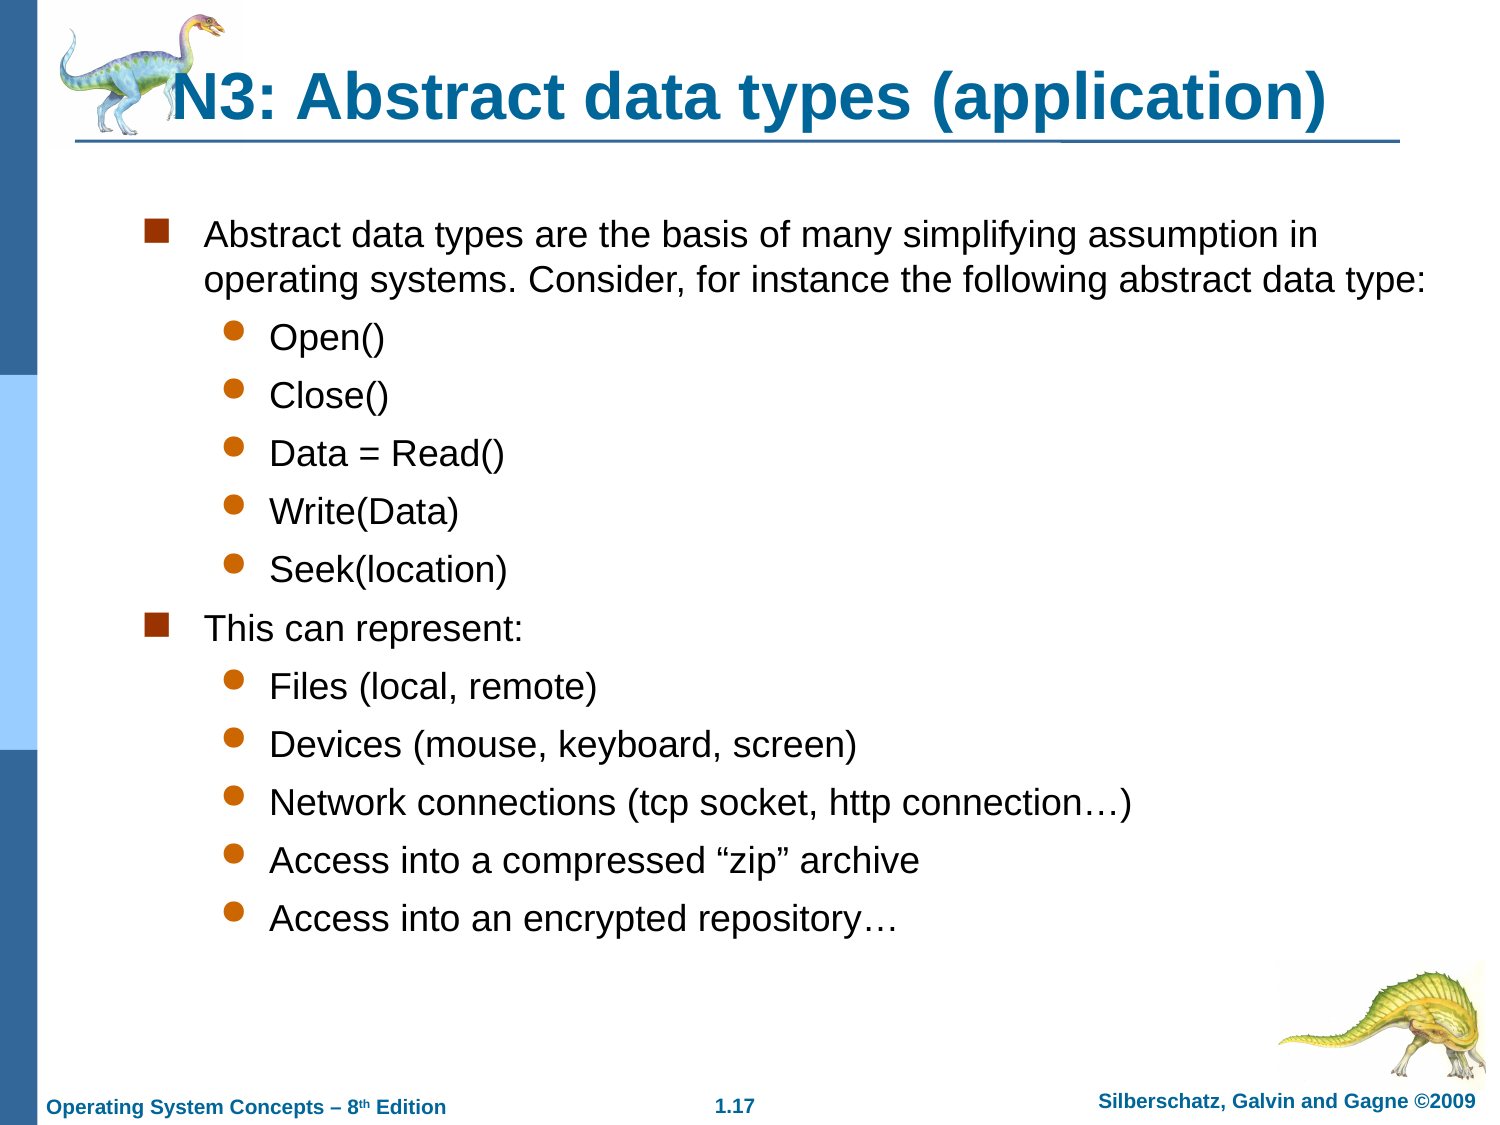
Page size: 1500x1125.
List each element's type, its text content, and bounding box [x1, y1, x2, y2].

list Abstract data types are the basis of many simplifying assumption in operating systems. Consider, for instance the following abstract data type: Open() Close() Data = Read() Write(Data) Seek(location) This can represent: Files (local, remote) Devices (mouse, keyboard, screen) Network connections (tcp socket, http connection…) Access into a compressed “zip” archive Access into an encrypted repository… [132, 202, 1500, 1011]
title N3: Abstract data types (application) [74, 45, 1426, 141]
picture [1275, 1011, 1486, 1090]
picture [46, 0, 243, 149]
